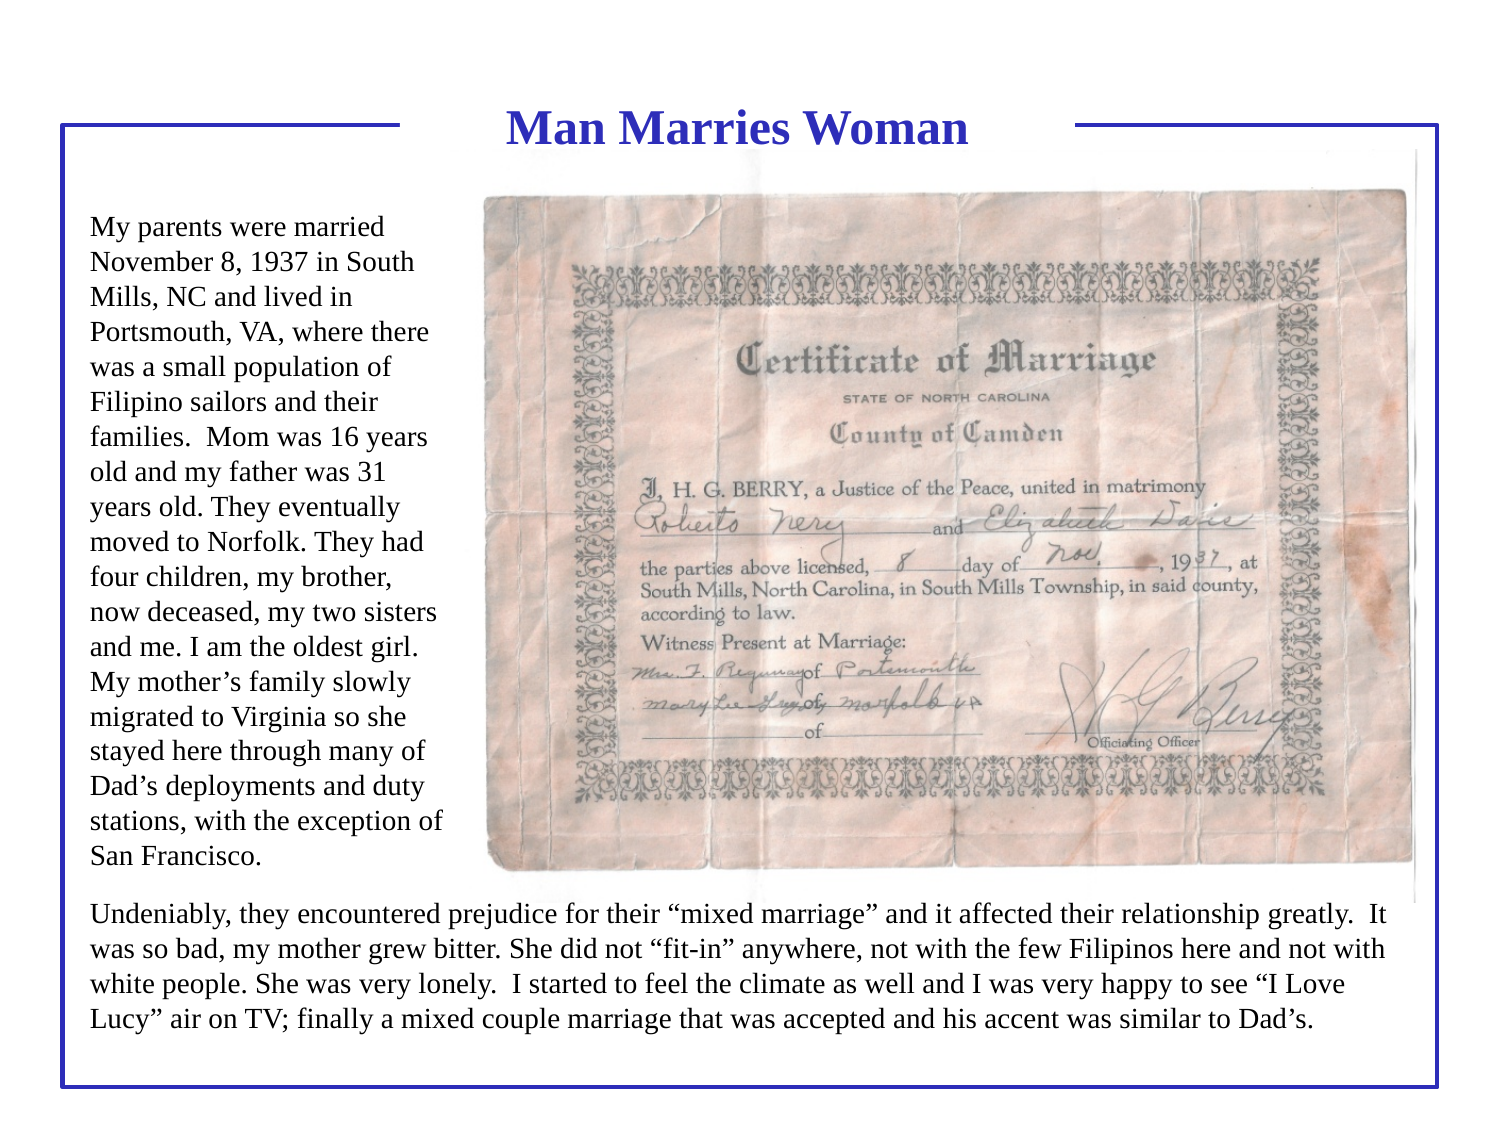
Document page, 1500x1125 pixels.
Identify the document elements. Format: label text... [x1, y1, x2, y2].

text_box [60, 123, 1439, 1089]
title Man Marries Woman [399, 74, 1076, 176]
picture [449, 149, 1425, 903]
text_box Undeniably, they encountered prejudice for their “mixed marriage” and it affected their relationship greatly. It was so bad, my mother grew bitter. She did not “fit-in” anywhere, not with the few Filipinos here and not with white people. She was very lonely. I started to feel the climate as well and I was very happy to see “I Love Lucy” air on TV; finally a mixed couple marriage that was accepted and his accent was similar to Dad’s. [74, 887, 1413, 1042]
text_box My parents were married November 8, 1937 in South Mills, NC and lived in Portsmouth, VA, where there was a small population of Filipino sailors and their families. Mom was 16 years old and my father was 31 years old. They eventually moved to Norfolk. They had four children, my brother, now deceased, my two sisters and me. I am the oldest girl. My mother’s family slowly migrated to Virginia so she stayed here through many of Dad’s deployments and duty stations, with the exception of San Francisco. [74, 199, 444, 887]
text_box [87, 774, 444, 826]
